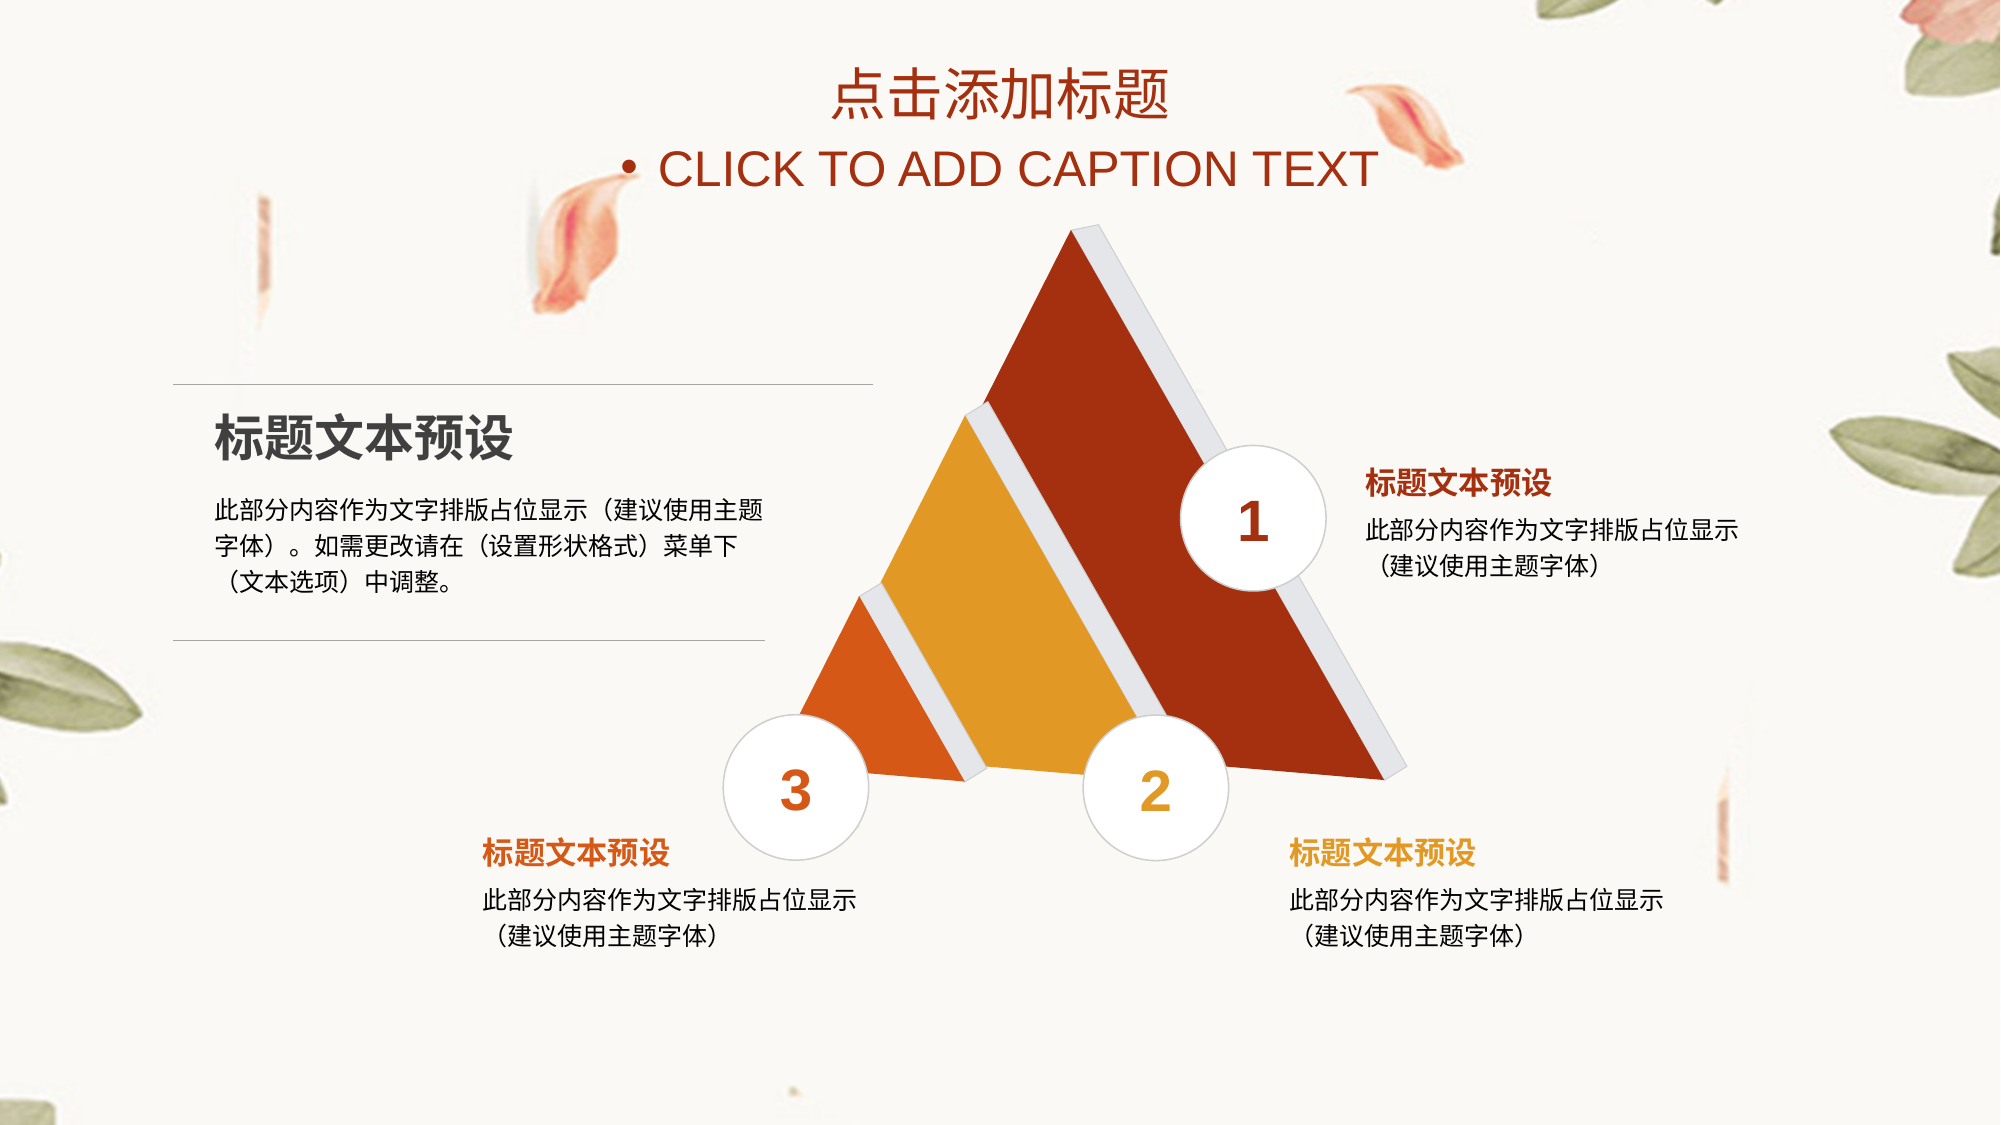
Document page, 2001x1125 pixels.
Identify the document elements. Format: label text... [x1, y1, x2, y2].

text_box 标题文本预设 [482, 829, 869, 876]
text_box CLICK TO ADD CAPTION TEXT [549, 135, 1450, 180]
text_box 2 [1083, 797, 1229, 861]
picture [0, 0, 2001, 1125]
text_box 此部分内容作为文字排版占位显示 （建议使用主题字体） [1393, 508, 1751, 591]
text_box 此部分内容作为文字排版占位显示 （建议使用主题字体） [482, 879, 869, 967]
text_box 此部分内容作为文字排版占位显示 （建议使用主题字体） [1289, 879, 1676, 967]
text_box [760, 226, 1393, 797]
text_box 此部分内容作为文字排版占位显示（建议使用主题字体）。如需更改请在（设置形状格式）菜单下（文本选项）中调整。 [214, 489, 760, 623]
text_box 标题文本预设 [214, 399, 760, 474]
text_box 标题文本预设 [1289, 829, 1676, 876]
text_box 3 [723, 724, 869, 829]
title 点击添加标题 [383, 58, 1617, 136]
text_box 标题文本预设 [1393, 458, 1752, 505]
